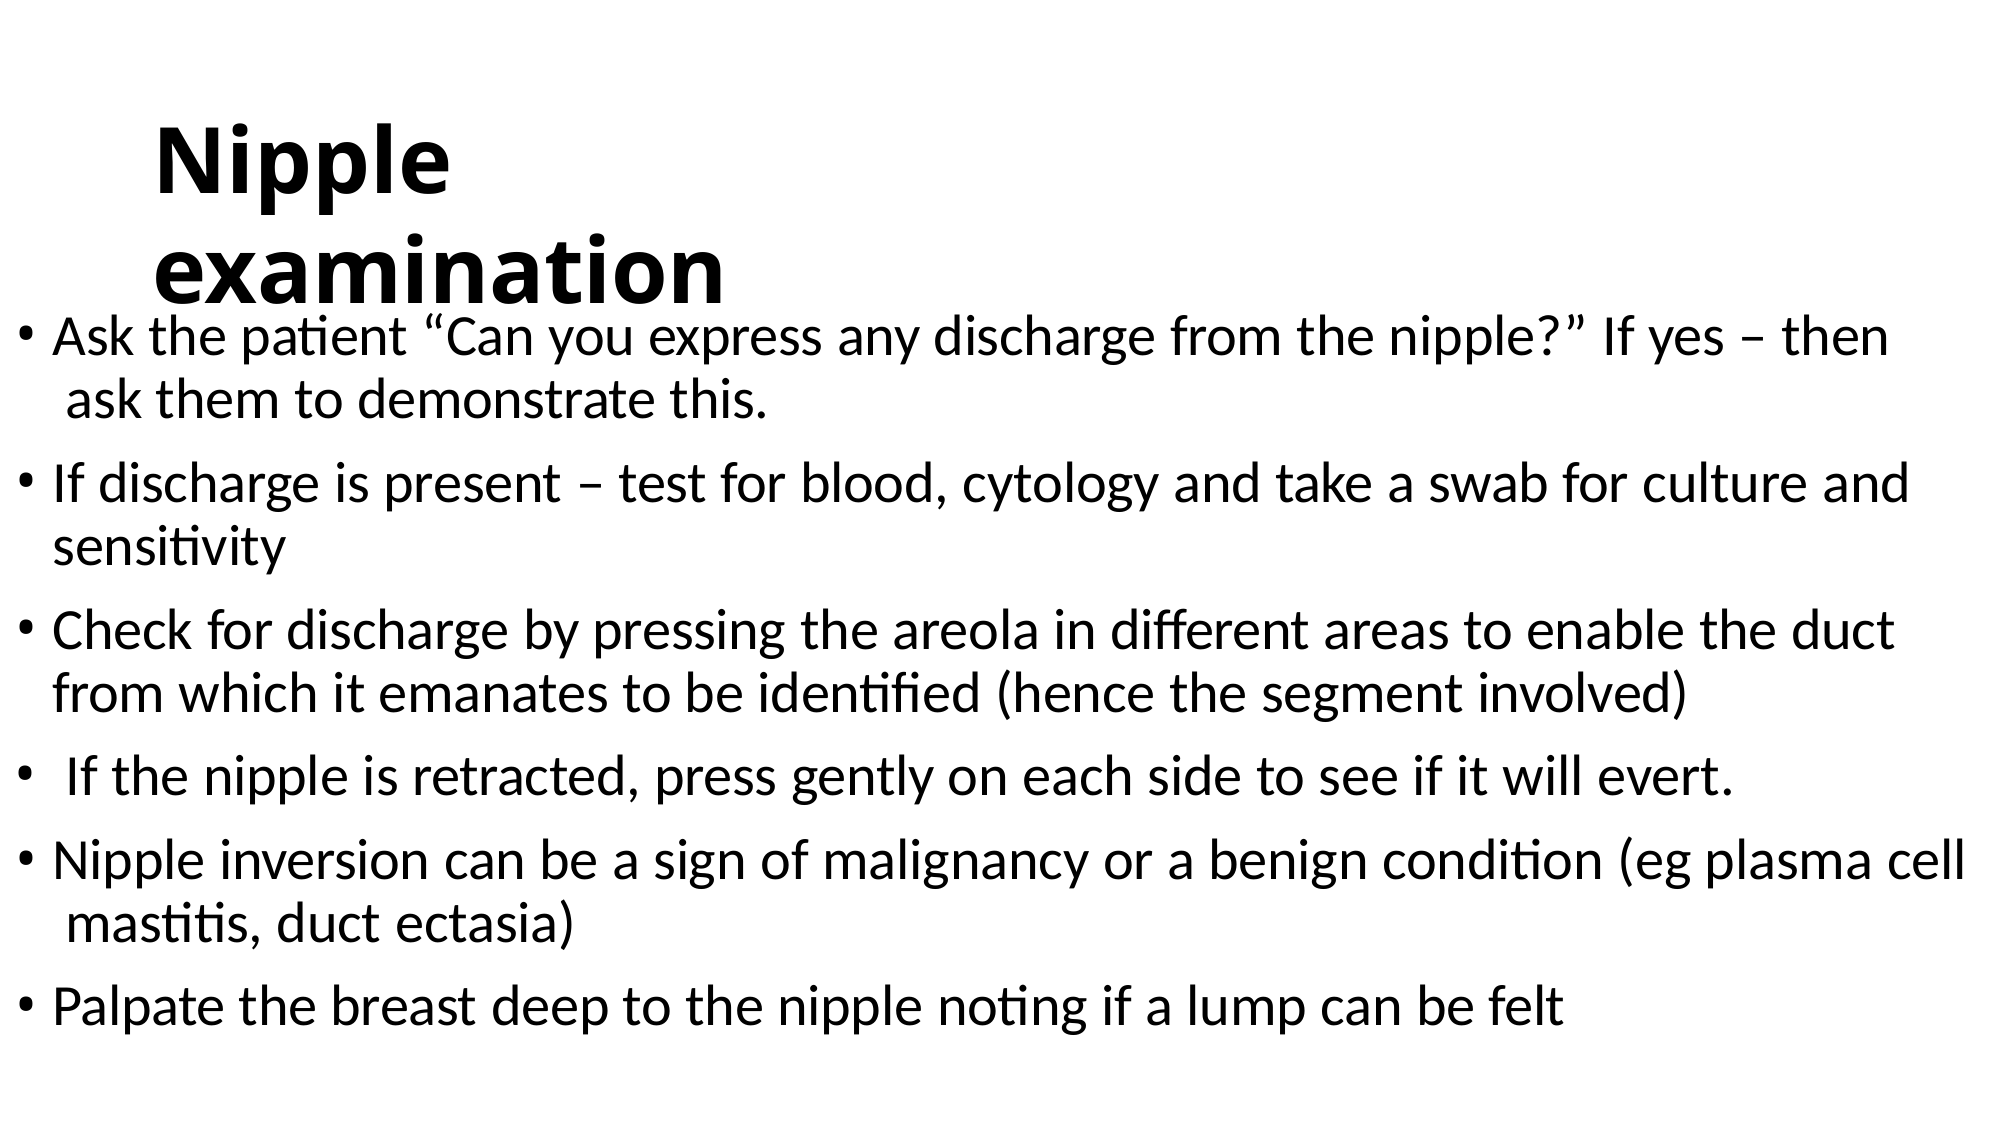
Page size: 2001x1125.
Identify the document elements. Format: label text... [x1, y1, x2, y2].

title Nipple examination [150, 100, 868, 294]
text_box Ask the patient “Can you express any discharge from the nipple?” If yes – then ask them to demonstrate this. If discharge is present – test for blood, cytology and take a swab for culture and sensitivity Check for discharge by pressing the areola in different areas to enable the duct from which it emanates to be identified (hence the segment involved) If the nipple is retracted, press gently on each side to see if it will evert. Nipple inversion can be a sign of malignancy or a benign condition (eg plasma cell mastitis, duct ectasia) Palpate the breast deep to the nipple noting if a lump can be felt [12, 294, 1981, 1038]
